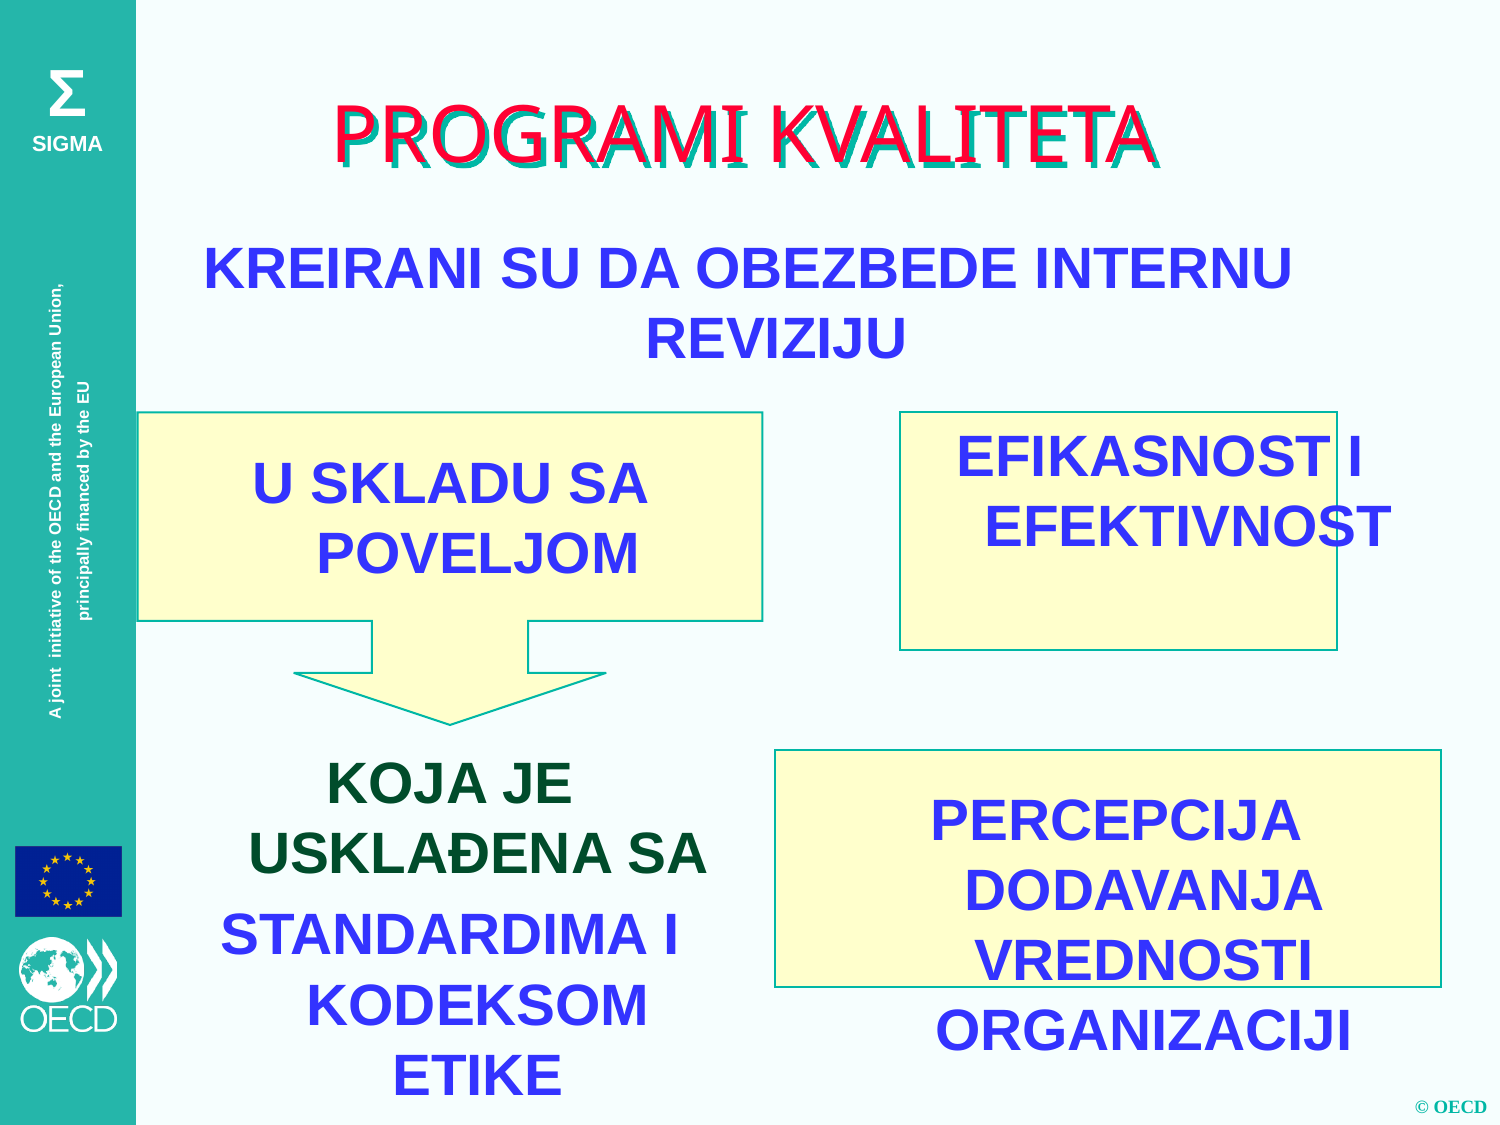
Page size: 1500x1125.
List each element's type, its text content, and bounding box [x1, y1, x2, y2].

text_box KREIRANI SU DA OBEZBEDE INTERNU REVIZIJU [117, 222, 1380, 323]
picture [0, 0, 136, 1125]
text_box PROGRAMI KVALITETA [50, 37, 1438, 225]
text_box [899, 409, 1419, 651]
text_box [137, 412, 763, 1001]
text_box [774, 749, 1442, 988]
